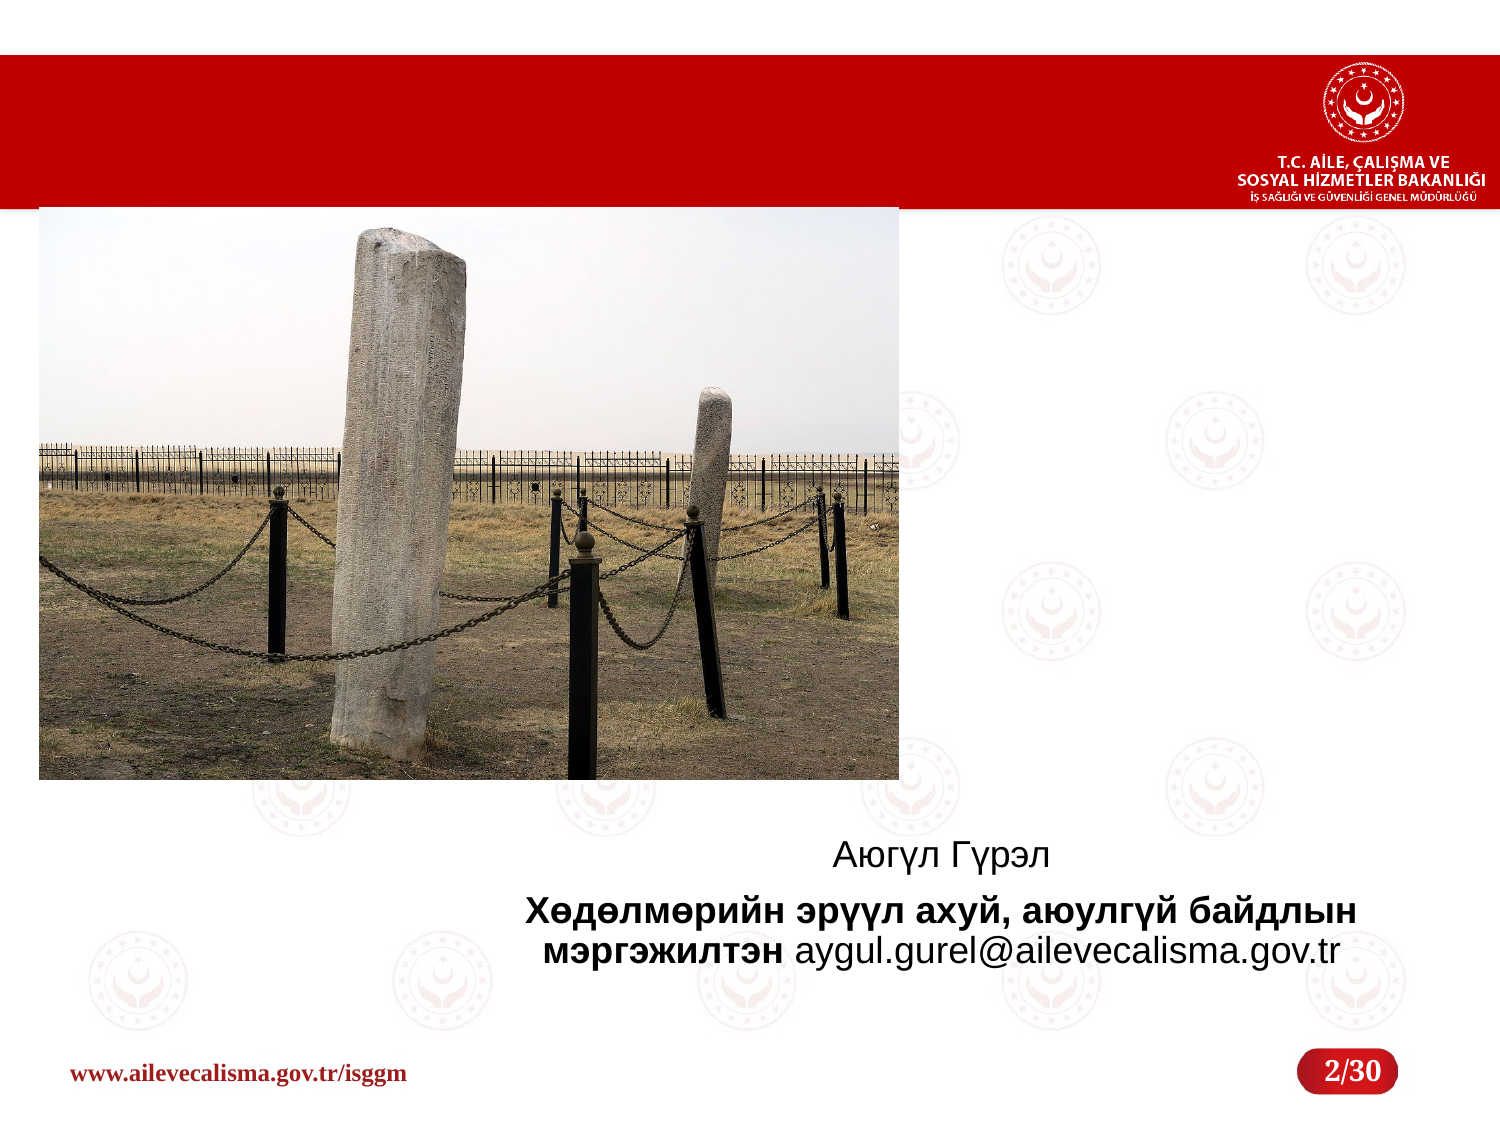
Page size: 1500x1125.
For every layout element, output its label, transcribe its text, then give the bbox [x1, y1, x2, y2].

picture [0, 207, 1500, 1125]
picture [1237, 62, 1485, 203]
list Аюгүл Гүрэл Хөдөлмөрийн эрүүл ахуй, аюулгүй байдлын мэргэжилтэн aygul.gurel@ailevecalisma.gov.tr [469, 827, 1415, 995]
slide_number 2/30 [1059, 1042, 1397, 1103]
picture [0, 0, 1500, 55]
